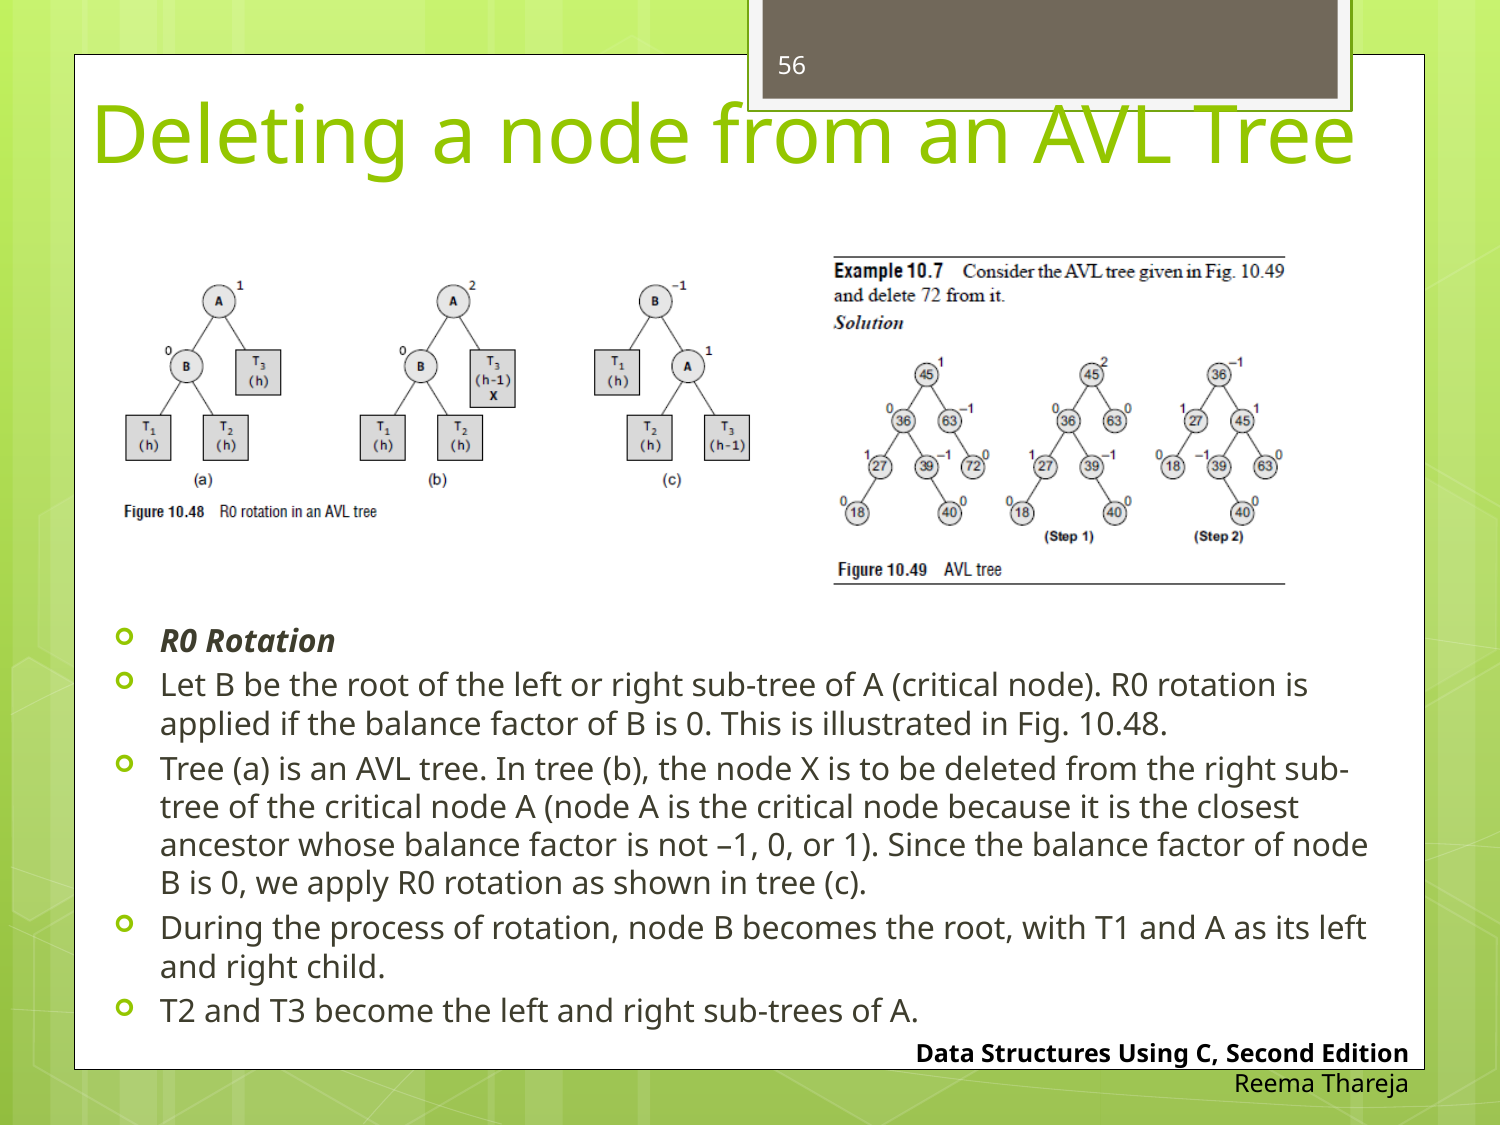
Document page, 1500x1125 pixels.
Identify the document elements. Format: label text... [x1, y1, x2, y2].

picture [112, 274, 759, 524]
title Deleting a node from an AVL Tree [75, 75, 1450, 188]
slide_number 56 [762, 36, 982, 97]
list R0 Rotation Let B be the root of the left or right sub-tree of A (critical node). R0 rotation is applied if the balance factor of B is 0. This is illustrated in Fig. 10.48. Tree (a) is an AVL tree. In tree (b), the node X is to be deleted from the right sub-tree of the critical node A (node A is the critical node because it is the closest ancestor whose balance factor is not –1, 0, or 1). Since the balance factor of node B is 0, we apply R0 rotation as shown in tree (c). During the process of rotation, node B becomes the root, with T1 and A as its left and right child. T2 and T3 become the left and right sub-trees of A. [87, 612, 1413, 1038]
footer Data Structures Using C, Second Edition Reema Thareja [849, 1037, 1425, 1098]
picture [824, 249, 1294, 596]
